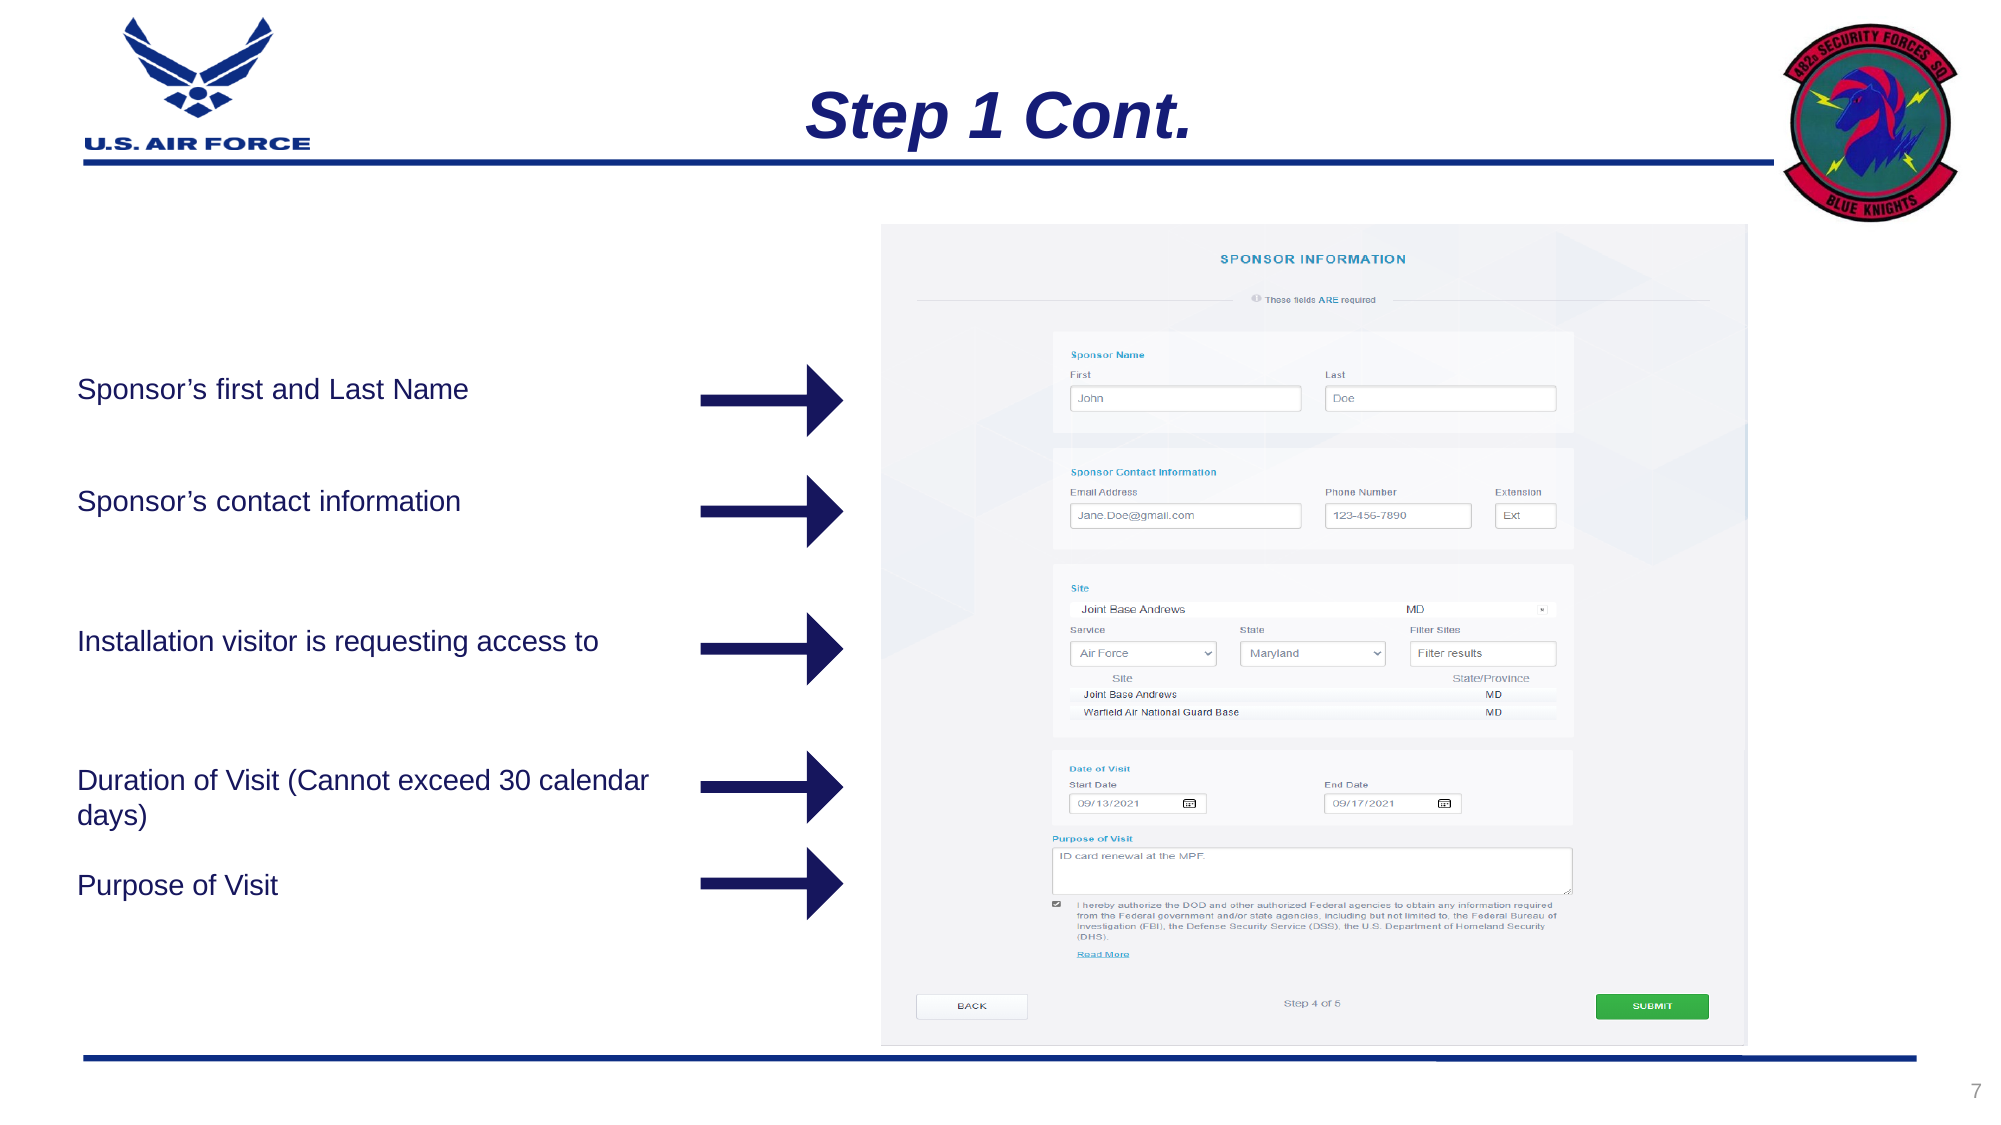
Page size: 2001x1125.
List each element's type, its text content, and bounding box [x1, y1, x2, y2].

title Step 1 Cont. [200, 64, 1769, 140]
text_box [700, 612, 844, 686]
picture [881, 224, 1748, 1047]
slide_number 7 [1746, 1070, 1998, 1121]
text_box [700, 474, 844, 549]
picture [1774, 15, 1970, 234]
text_box [700, 846, 844, 921]
text_box [700, 750, 844, 824]
text_box [700, 363, 844, 438]
text_box Sponsor’s first and Last Name Sponsor’s contact information Installation visitor is requesting access to Duration of Visit (Cannot exceed 30 calendar days) Purpose of Visit [75, 368, 700, 902]
picture [85, 17, 310, 150]
